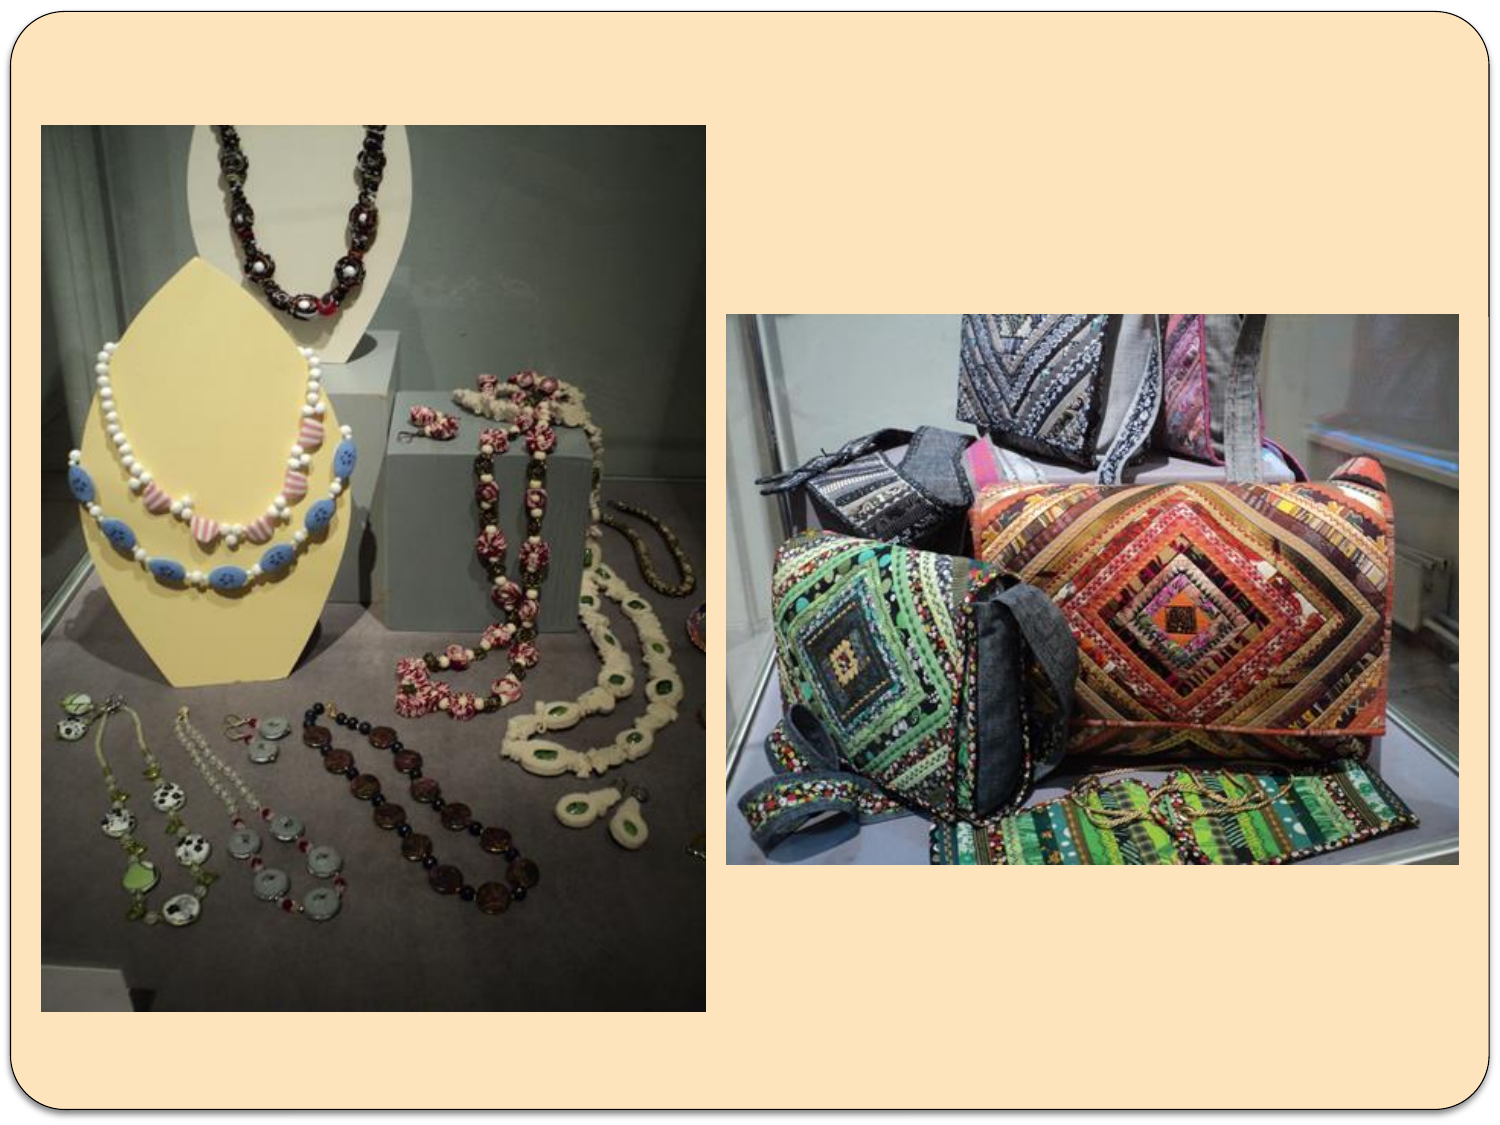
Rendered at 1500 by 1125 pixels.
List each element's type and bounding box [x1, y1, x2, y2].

picture [41, 125, 706, 1012]
picture [726, 314, 1459, 865]
